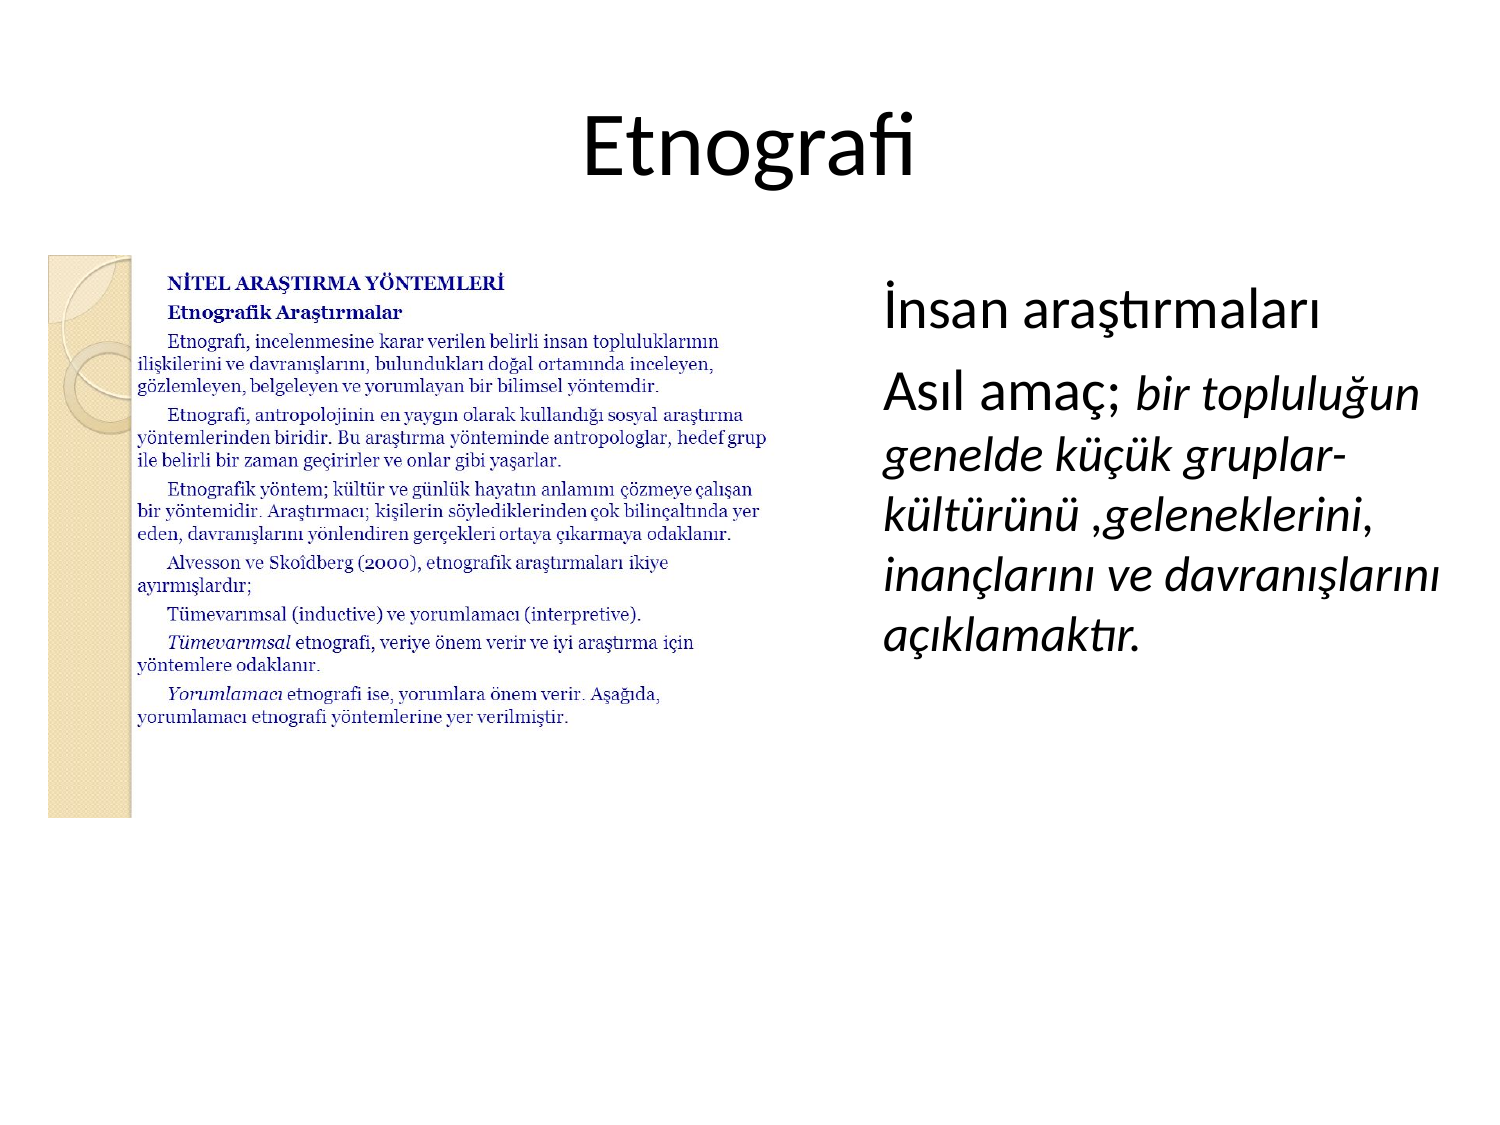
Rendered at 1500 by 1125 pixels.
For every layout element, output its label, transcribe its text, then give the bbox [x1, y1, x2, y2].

picture [47, 255, 799, 819]
list İnsan araştırmaları Asıl amaç; bir topluluğun genelde küçük gruplar- kültürünü ,geleneklerini, inançlarını ve davranışlarını açıklamaktır. [868, 262, 1471, 1005]
title Etnografi [75, 45, 1425, 233]
